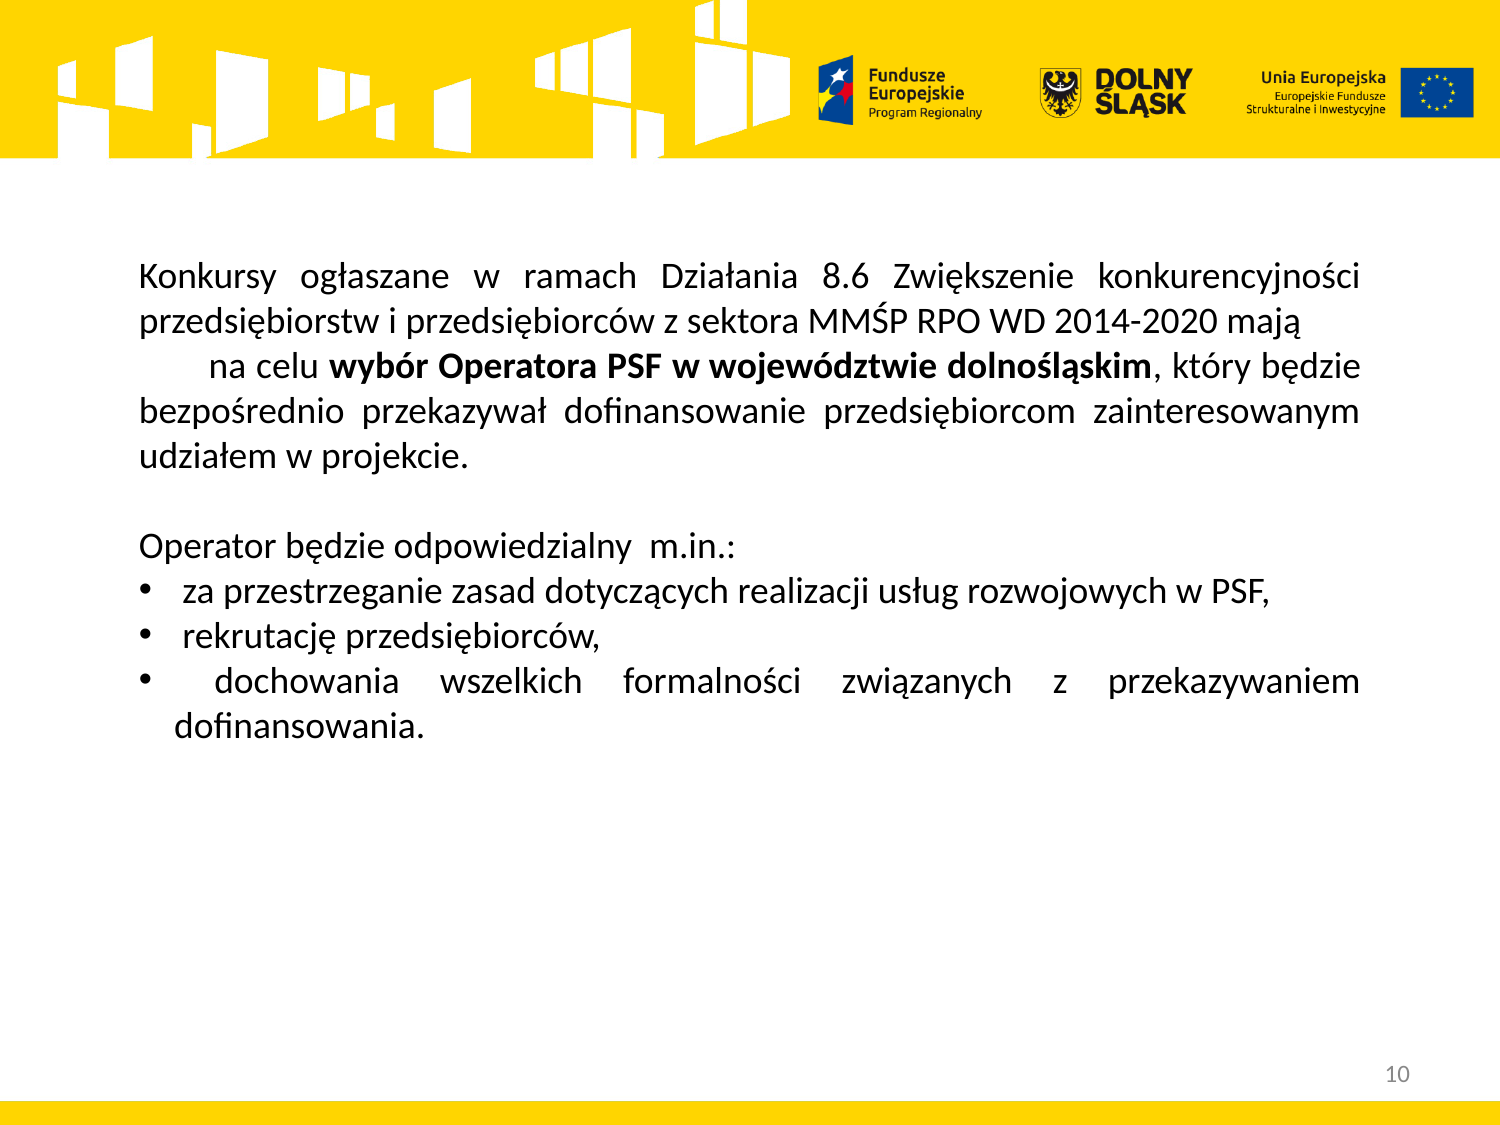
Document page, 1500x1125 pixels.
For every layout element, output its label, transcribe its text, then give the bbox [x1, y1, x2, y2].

text_box Konkursy ogłaszane w ramach Działania 8.6 Zwiększenie konkurencyjności przedsiębiorstw i przedsiębiorców z sektora MMŚP RPO WD 2014-2020 mają na celu wybór Operatora PSF w województwie dolnośląskim, który będzie bezpośrednio przekazywał dofinansowanie przedsiębiorcom zainteresowanym udziałem w projekcie. Operator będzie odpowiedzialny m.in.: za przestrzeganie zasad dotyczących realizacji usług rozwojowych w PSF, rekrutację przedsiębiorców, dochowania wszelkich formalności związanych z przekazywaniem dofinansowania. [123, 243, 1376, 917]
picture [0, 0, 1500, 1125]
slide_number 10 [1074, 1042, 1425, 1103]
